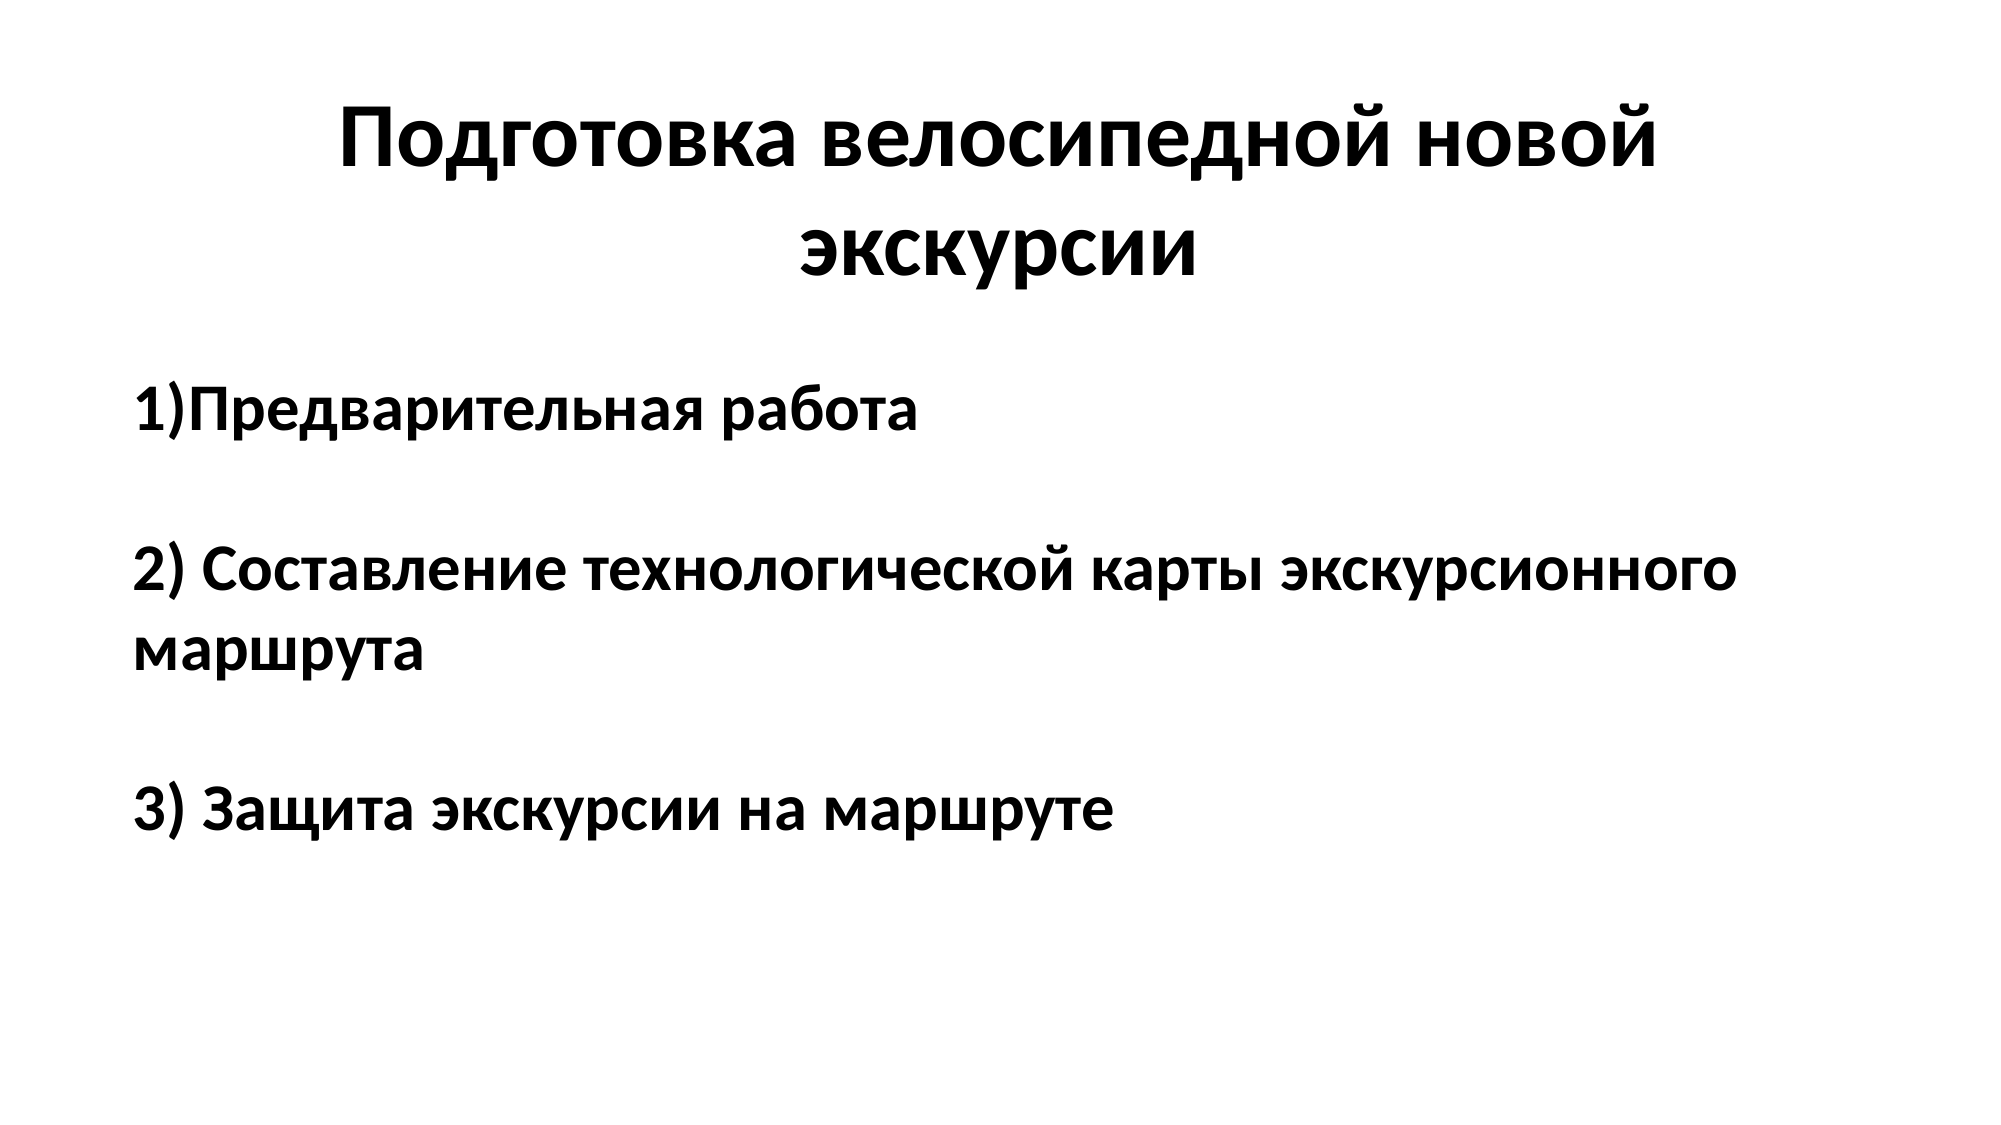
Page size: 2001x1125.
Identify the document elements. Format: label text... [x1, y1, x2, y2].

text_box Подготовка велосипедной новой экскурсии Предварительная работа 2) Составление технологической карты экскурсионного маршрута 3) Защита экскурсии на маршруте [117, 66, 1882, 1092]
